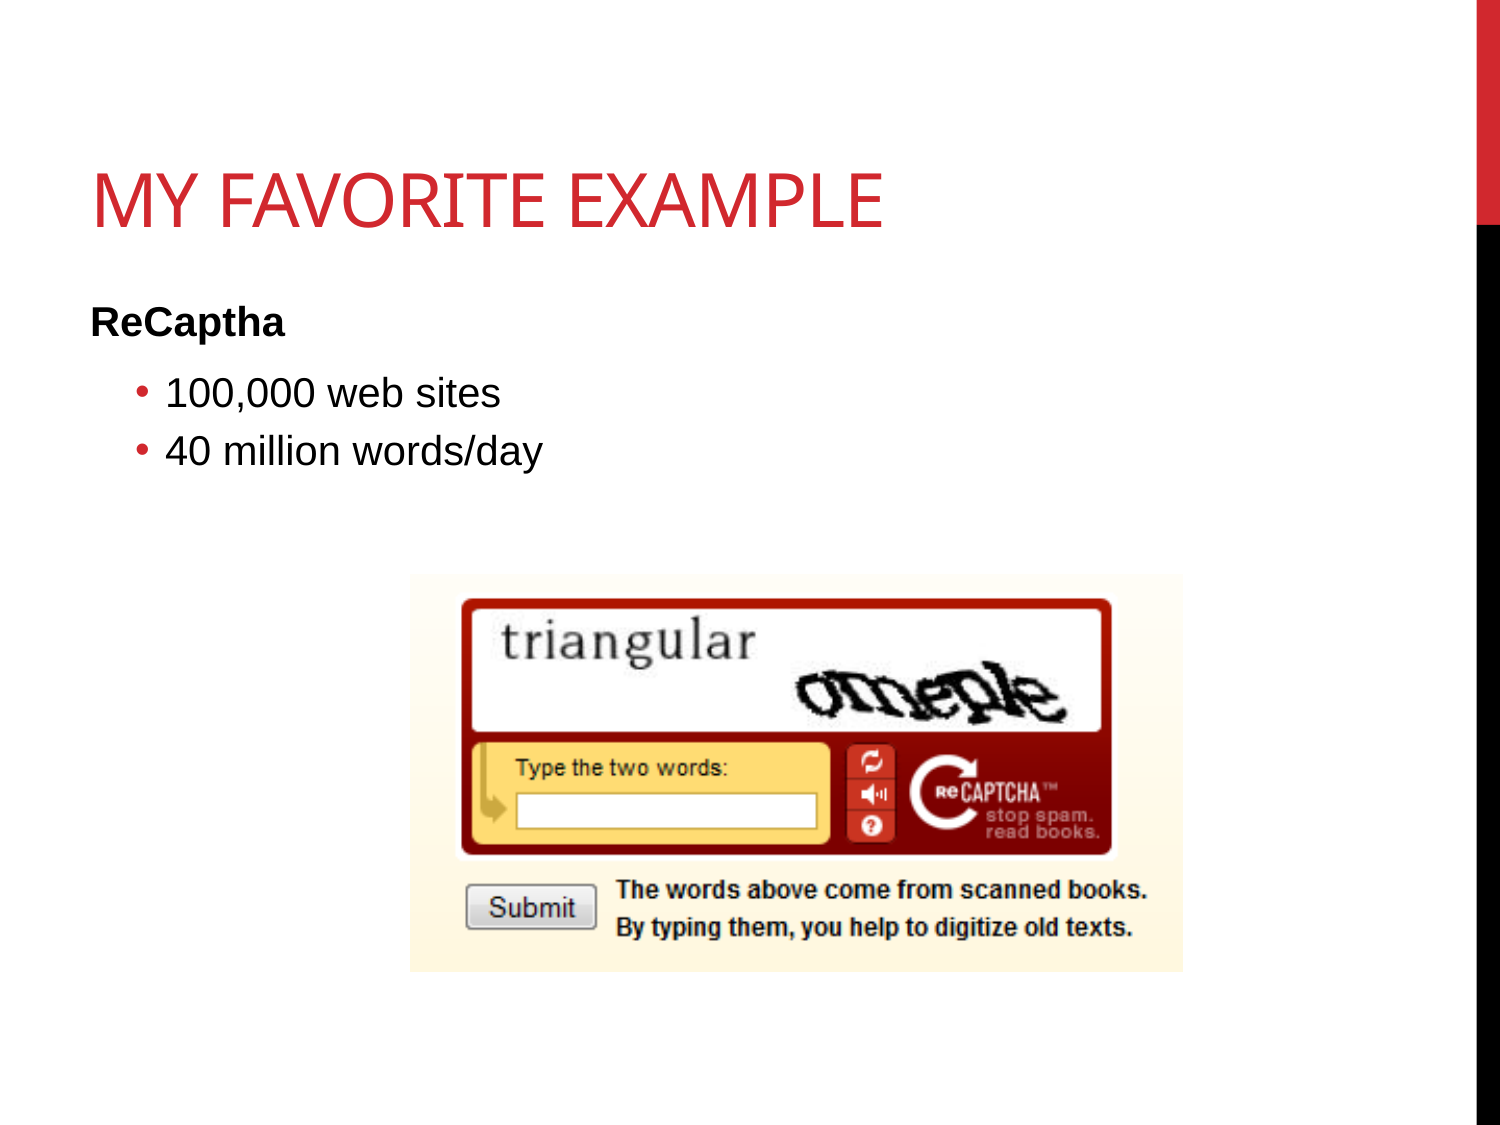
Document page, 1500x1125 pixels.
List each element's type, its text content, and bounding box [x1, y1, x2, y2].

picture [409, 573, 1184, 973]
list ReCaptha 100,000 web sites 40 million words/day [75, 287, 1325, 1005]
title My favorite example [75, 25, 1353, 250]
